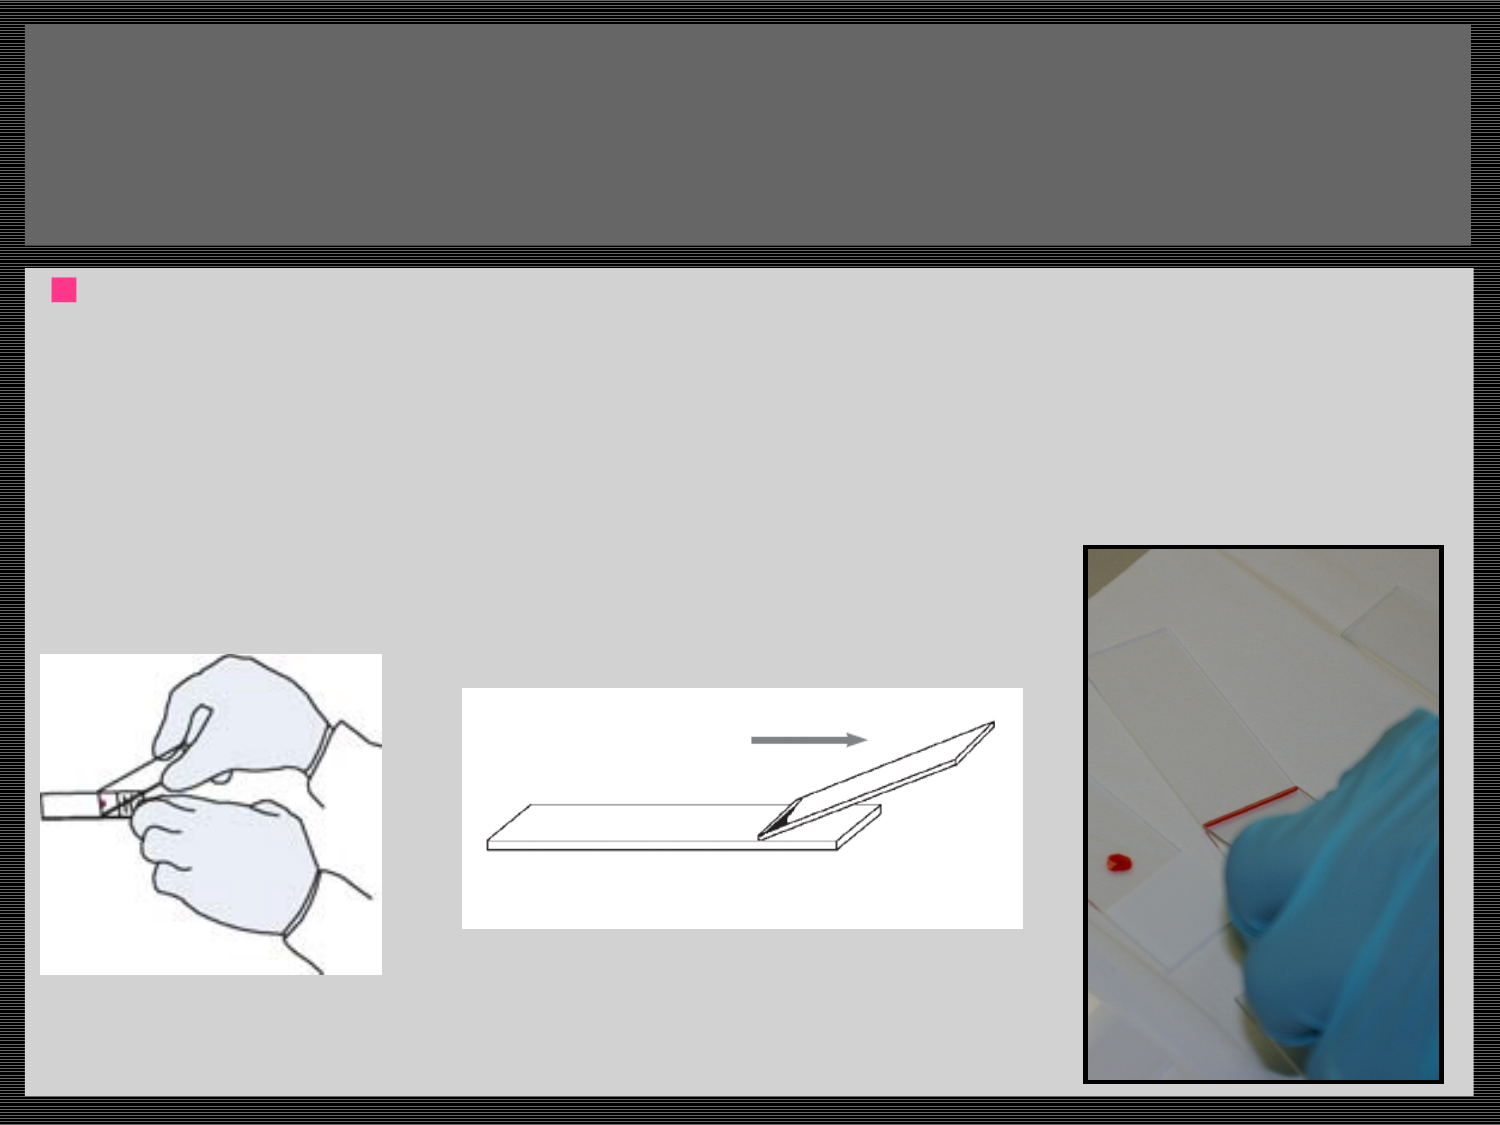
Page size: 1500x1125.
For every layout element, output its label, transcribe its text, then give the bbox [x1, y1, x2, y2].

list The next two steps should be done quickly to avoid smears that are too thick. Holding the spreader at an angle of 30o (relative to the sample slide), push the spreader so that the edge just barely touches the drop of blood. By capillary action, a thin line of blood will spread along the edge of the spreader . [24, 262, 1475, 600]
title Making a slide [24, 24, 1475, 250]
picture [462, 688, 1024, 930]
picture [1087, 549, 1440, 1080]
picture [40, 654, 383, 976]
